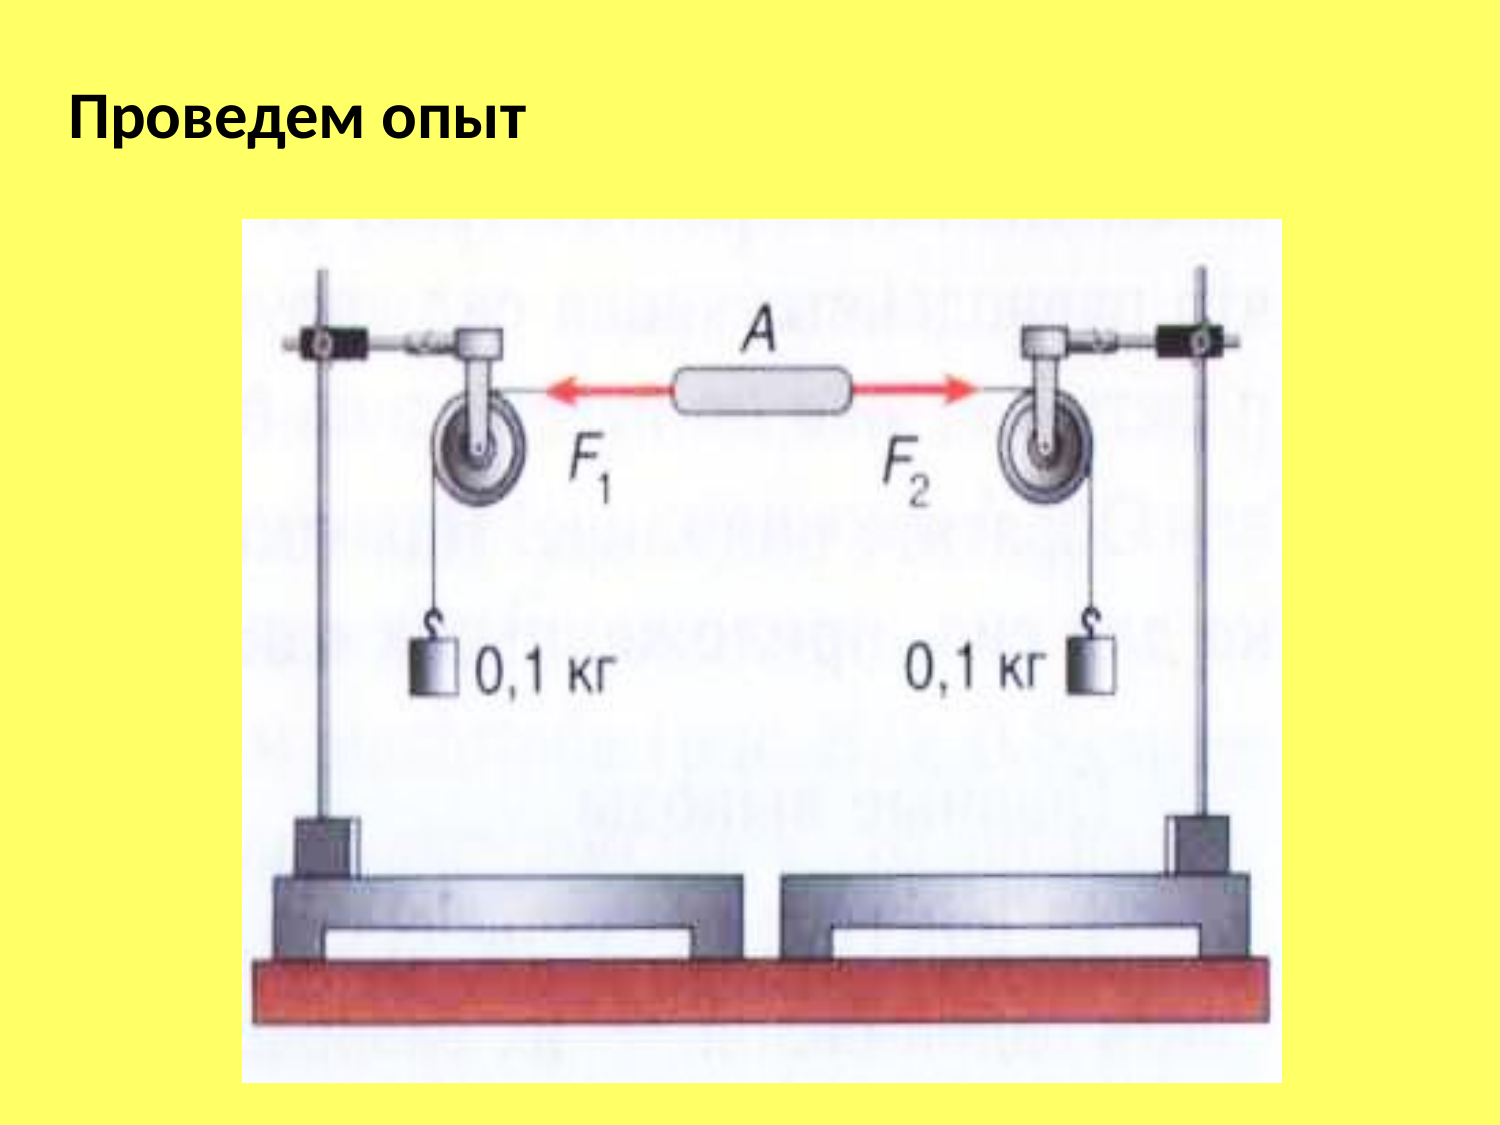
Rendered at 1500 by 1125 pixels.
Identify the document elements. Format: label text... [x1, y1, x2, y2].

title Проведем опыт [53, 30, 1412, 273]
picture [241, 219, 1282, 1083]
